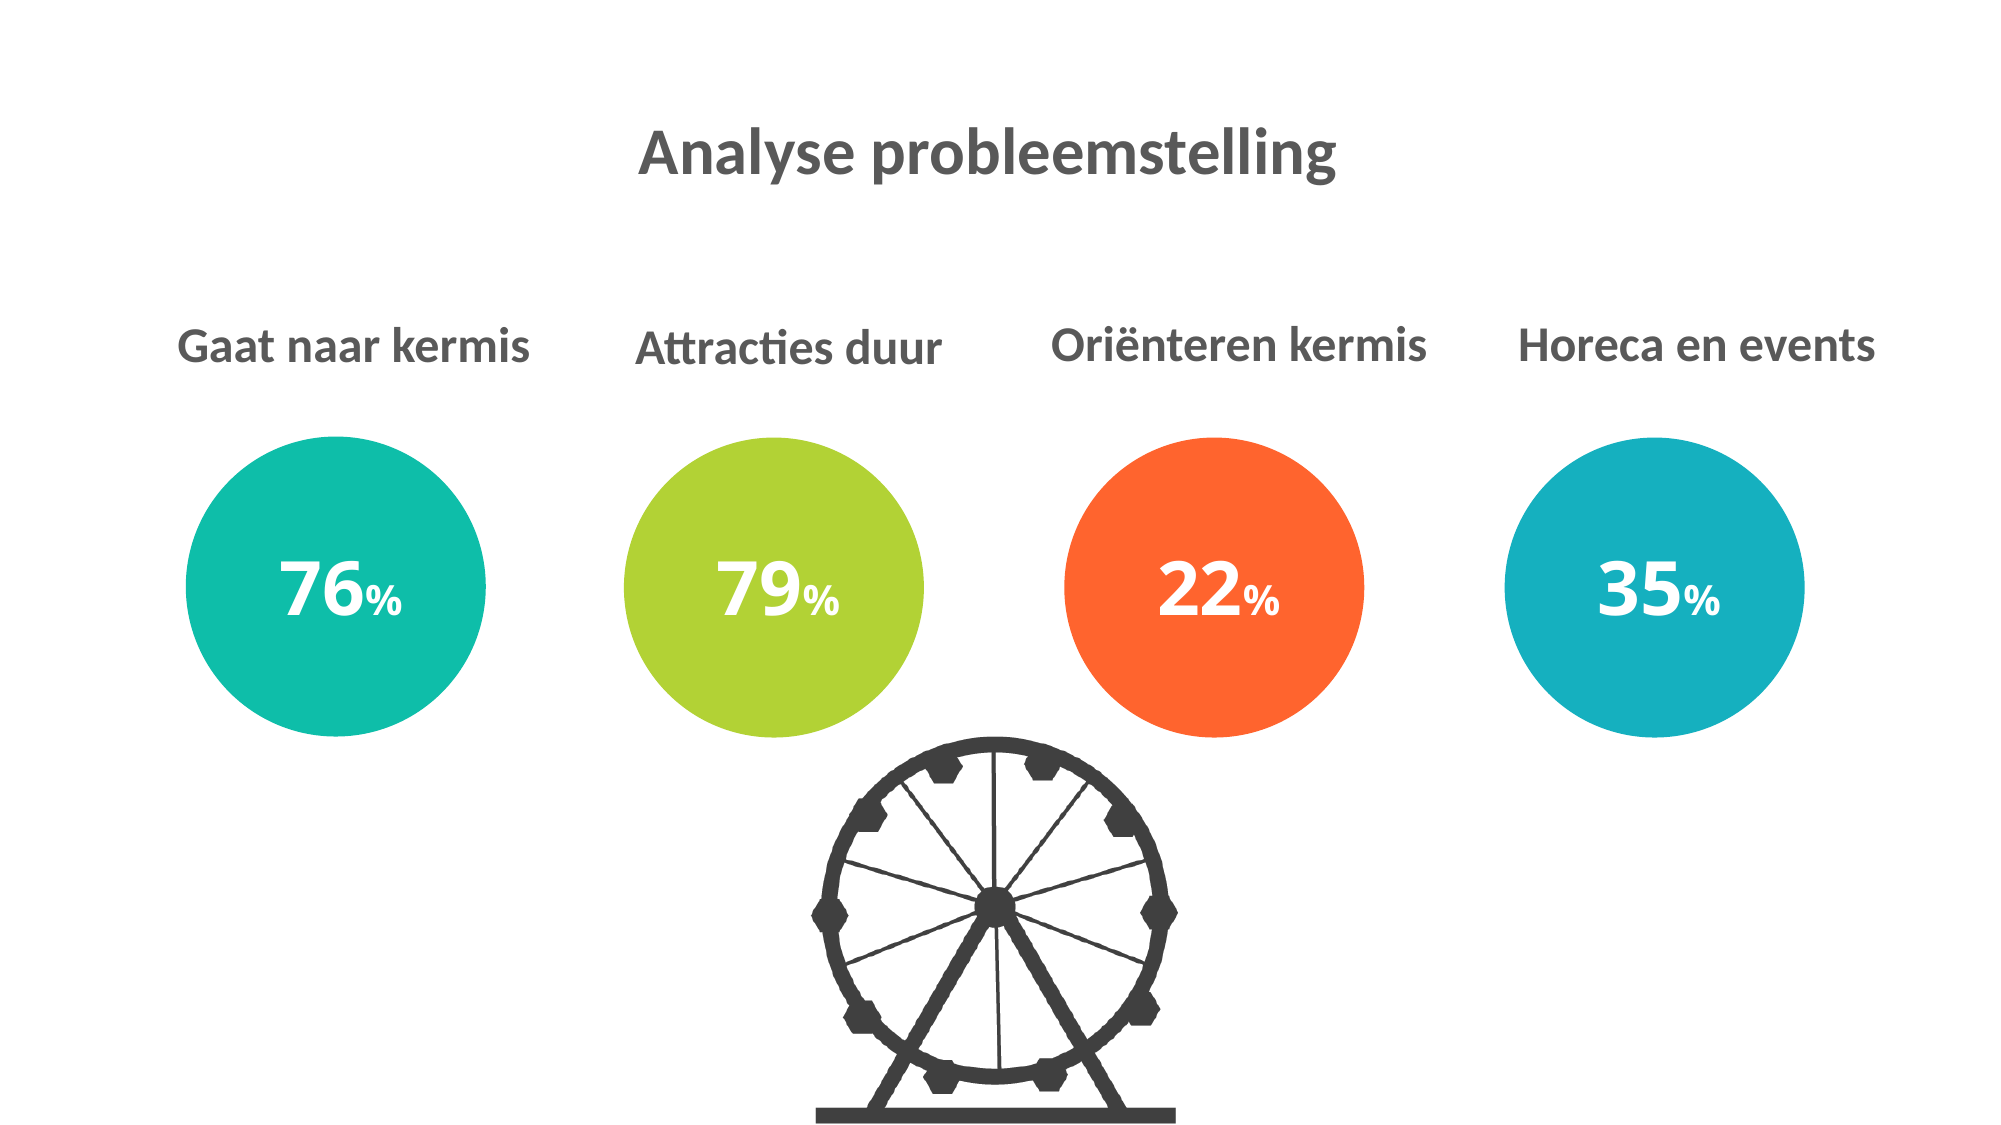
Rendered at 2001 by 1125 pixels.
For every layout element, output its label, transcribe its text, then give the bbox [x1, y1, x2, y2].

text_box 35% [1571, 533, 1747, 638]
text_box 76% [253, 533, 428, 638]
text_box 79% [691, 533, 866, 638]
text_box [1503, 436, 1806, 739]
text_box [1063, 436, 1366, 739]
text_box [184, 435, 487, 738]
text_box Attracties duur [543, 314, 1035, 375]
text_box Gaat naar kermis [108, 312, 600, 373]
text_box [622, 436, 925, 739]
text_box 22% [1131, 533, 1306, 638]
picture [770, 709, 1218, 1125]
text_box Analyse probleemstelling [623, 100, 1387, 276]
text_box Horeca en events [1485, 311, 1943, 372]
text_box Oriënteren kermis [994, 311, 1485, 372]
